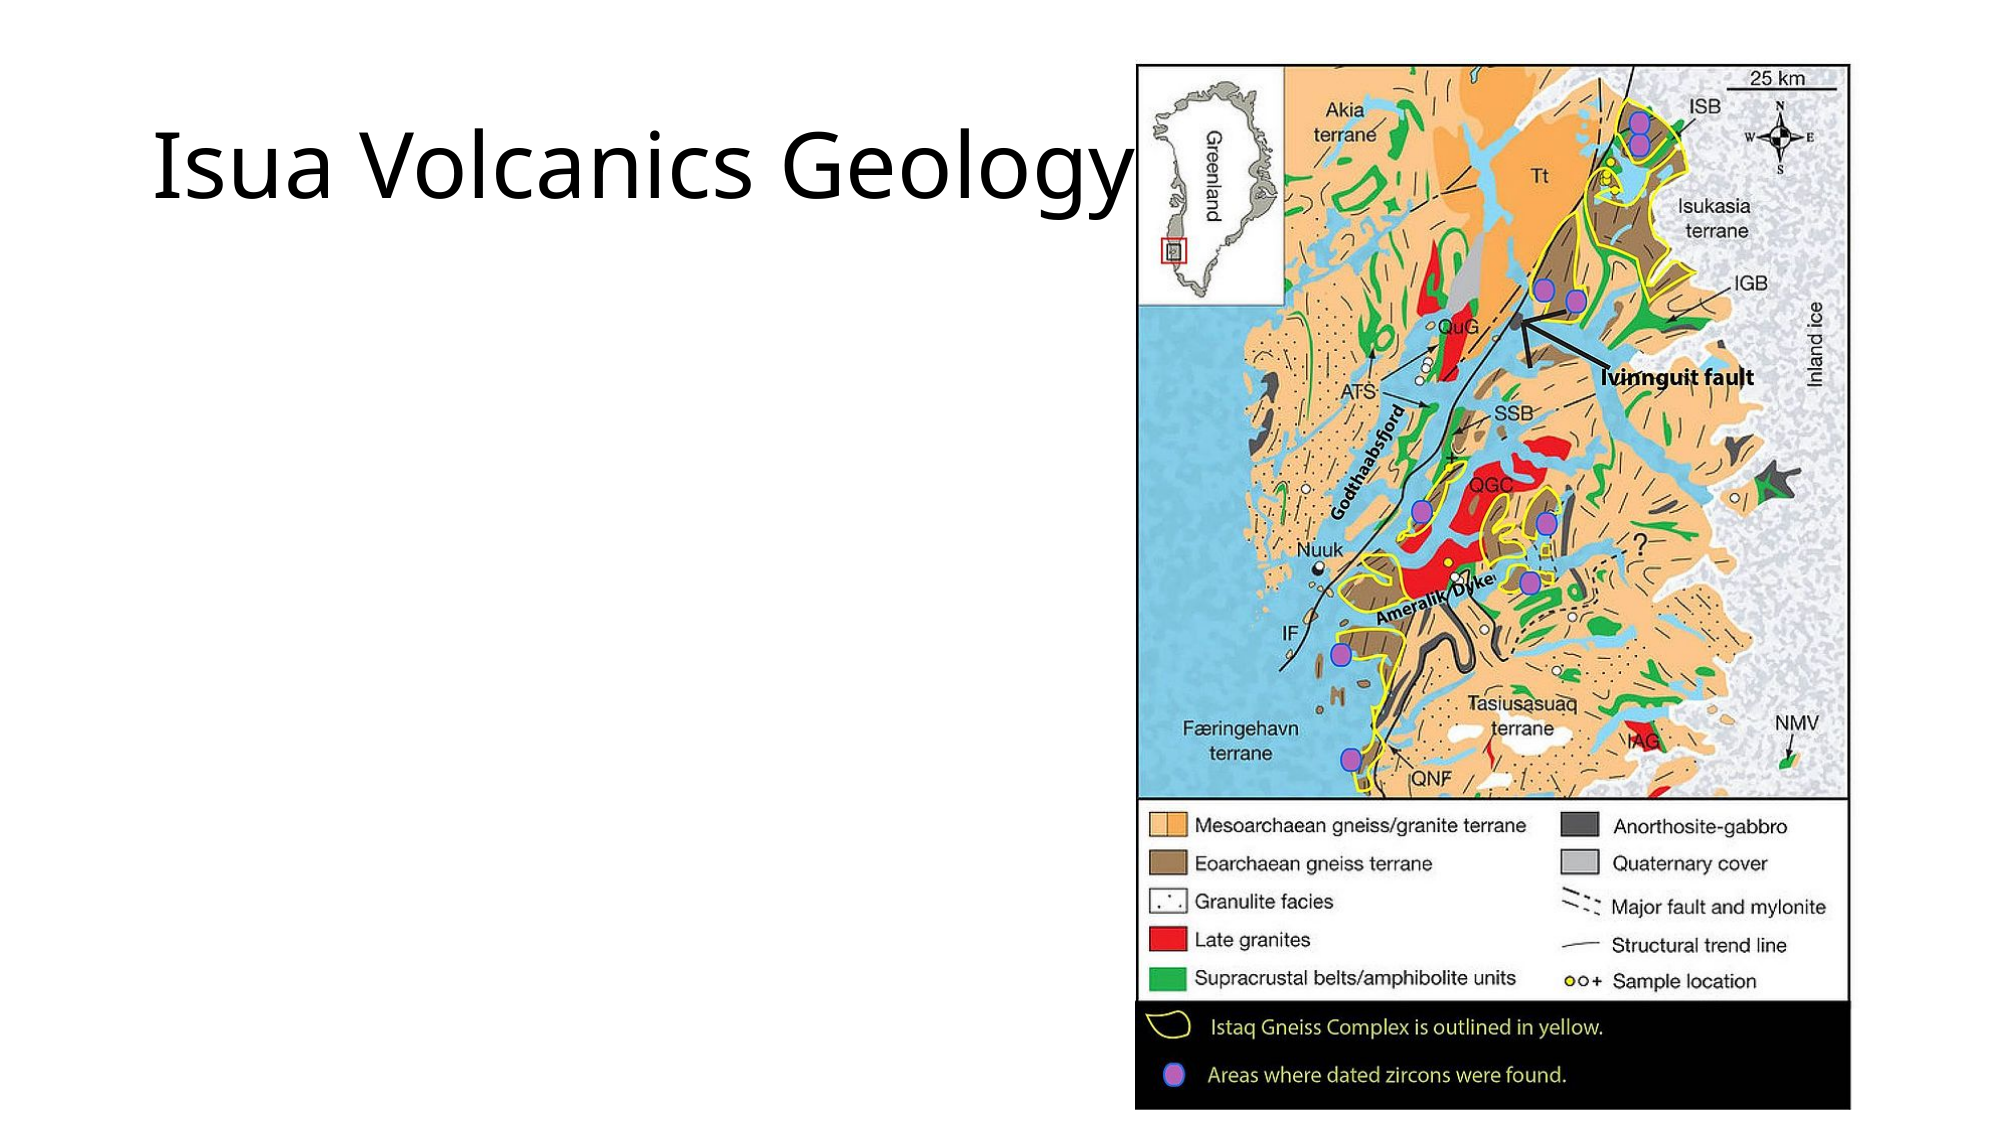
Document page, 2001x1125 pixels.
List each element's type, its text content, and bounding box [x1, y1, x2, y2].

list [1135, 59, 1940, 1110]
title Isua Volcanics Geology [137, 59, 1135, 278]
